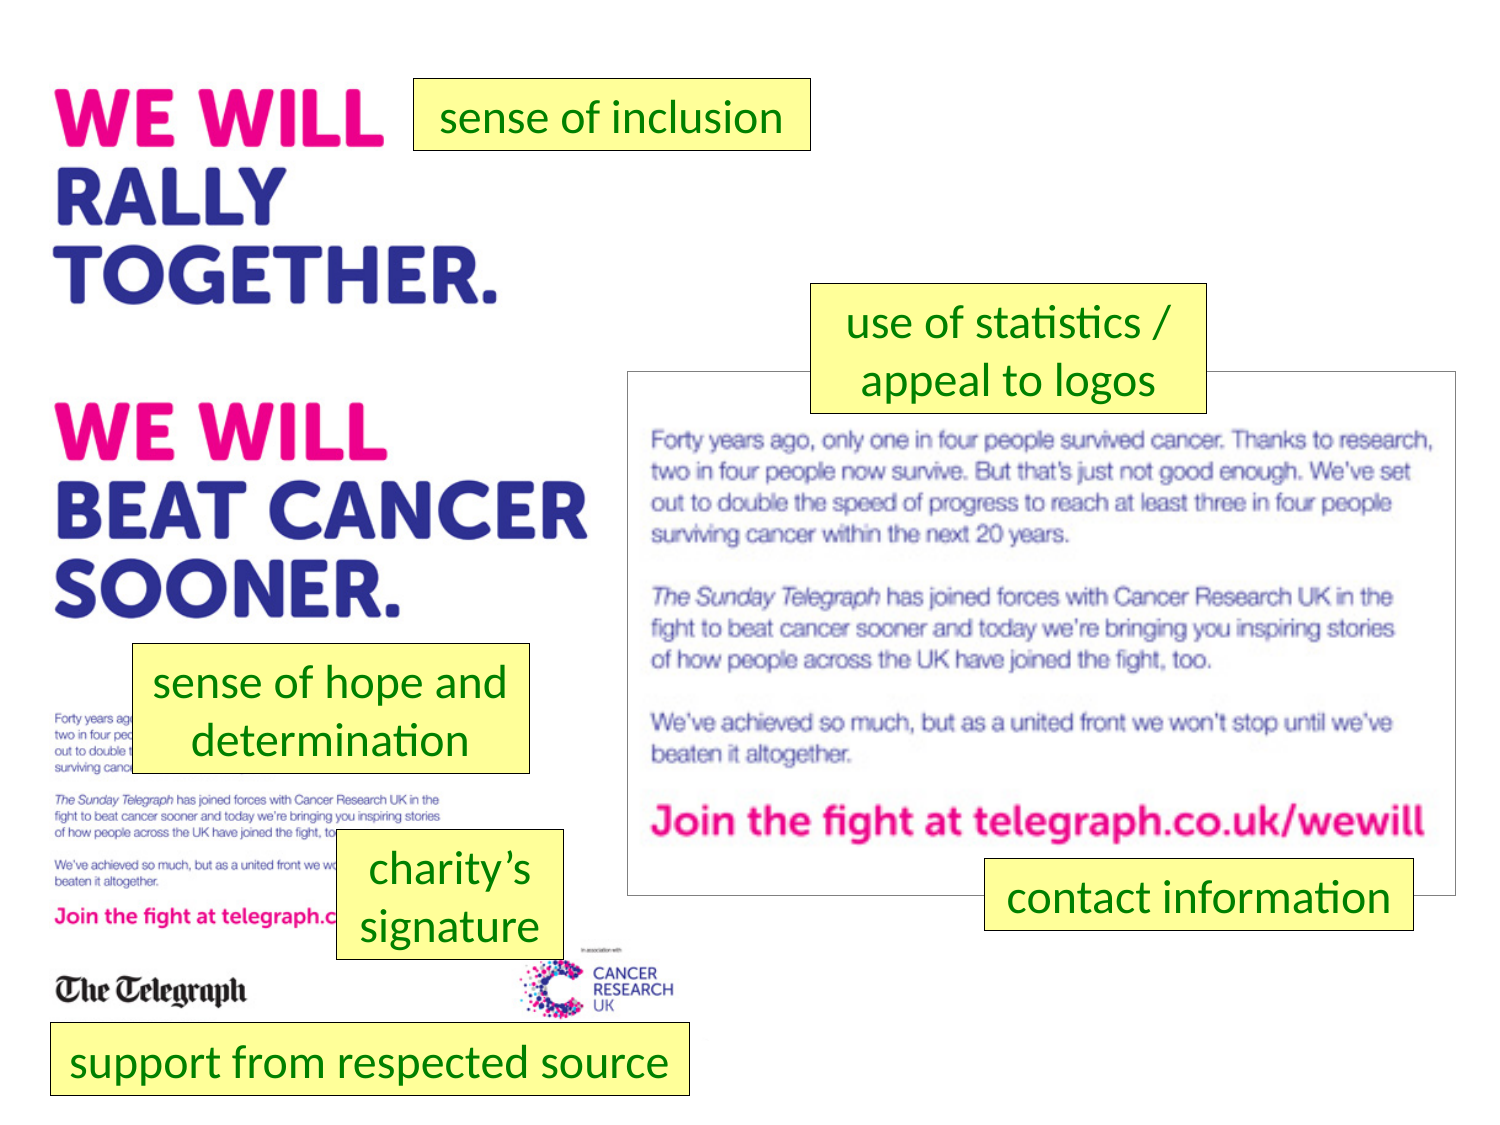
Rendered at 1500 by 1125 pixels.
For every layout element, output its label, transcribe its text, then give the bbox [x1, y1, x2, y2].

text_box contact information [984, 905, 1414, 931]
text_box support from respected source [50, 1050, 690, 1096]
picture [0, 21, 1456, 1042]
text_box use of statistics / appeal to logos [810, 283, 1207, 370]
text_box sense of inclusion [740, 78, 811, 151]
